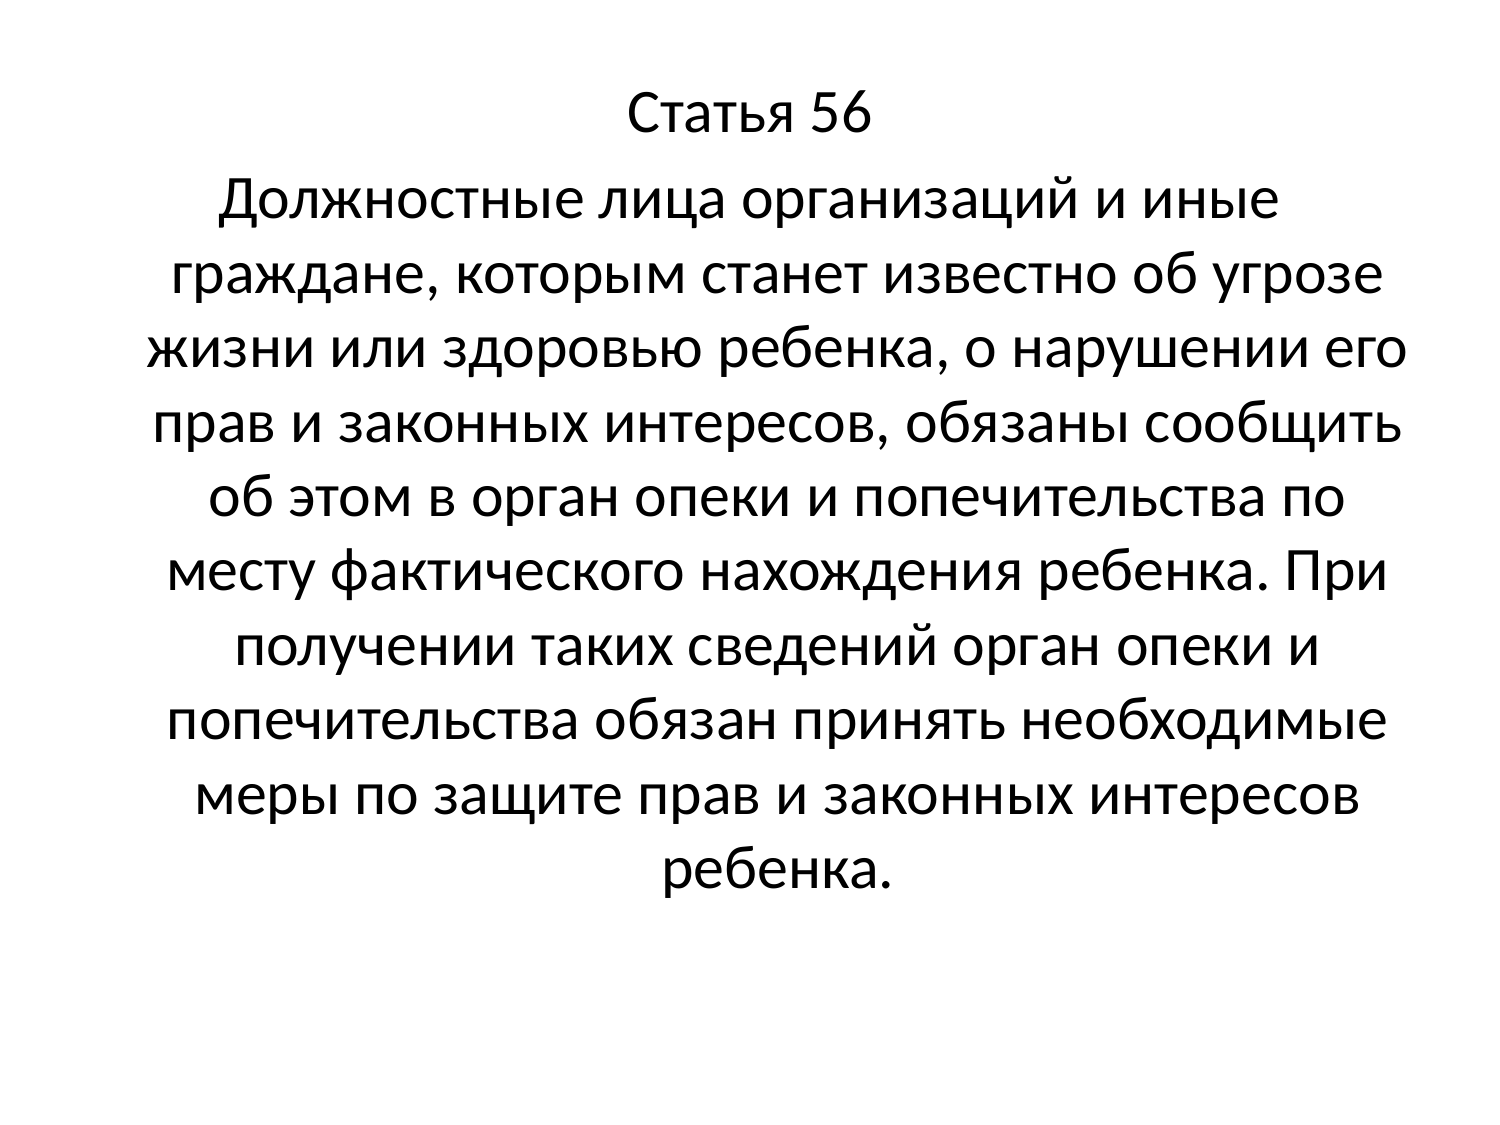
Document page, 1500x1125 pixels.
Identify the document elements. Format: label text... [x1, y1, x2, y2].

list Статья 56 Должностные лица организаций и иные граждане, которым станет известно об угрозе жизни или здоровью ребенка, о нарушении его прав и законных интересов, обязаны сообщить об этом в орган опеки и попечительства по месту фактического нахождения ребенка. При получении таких сведений орган опеки и попечительства обязан принять необходимые меры по защите прав и законных интересов ребенка. [75, 62, 1425, 1005]
